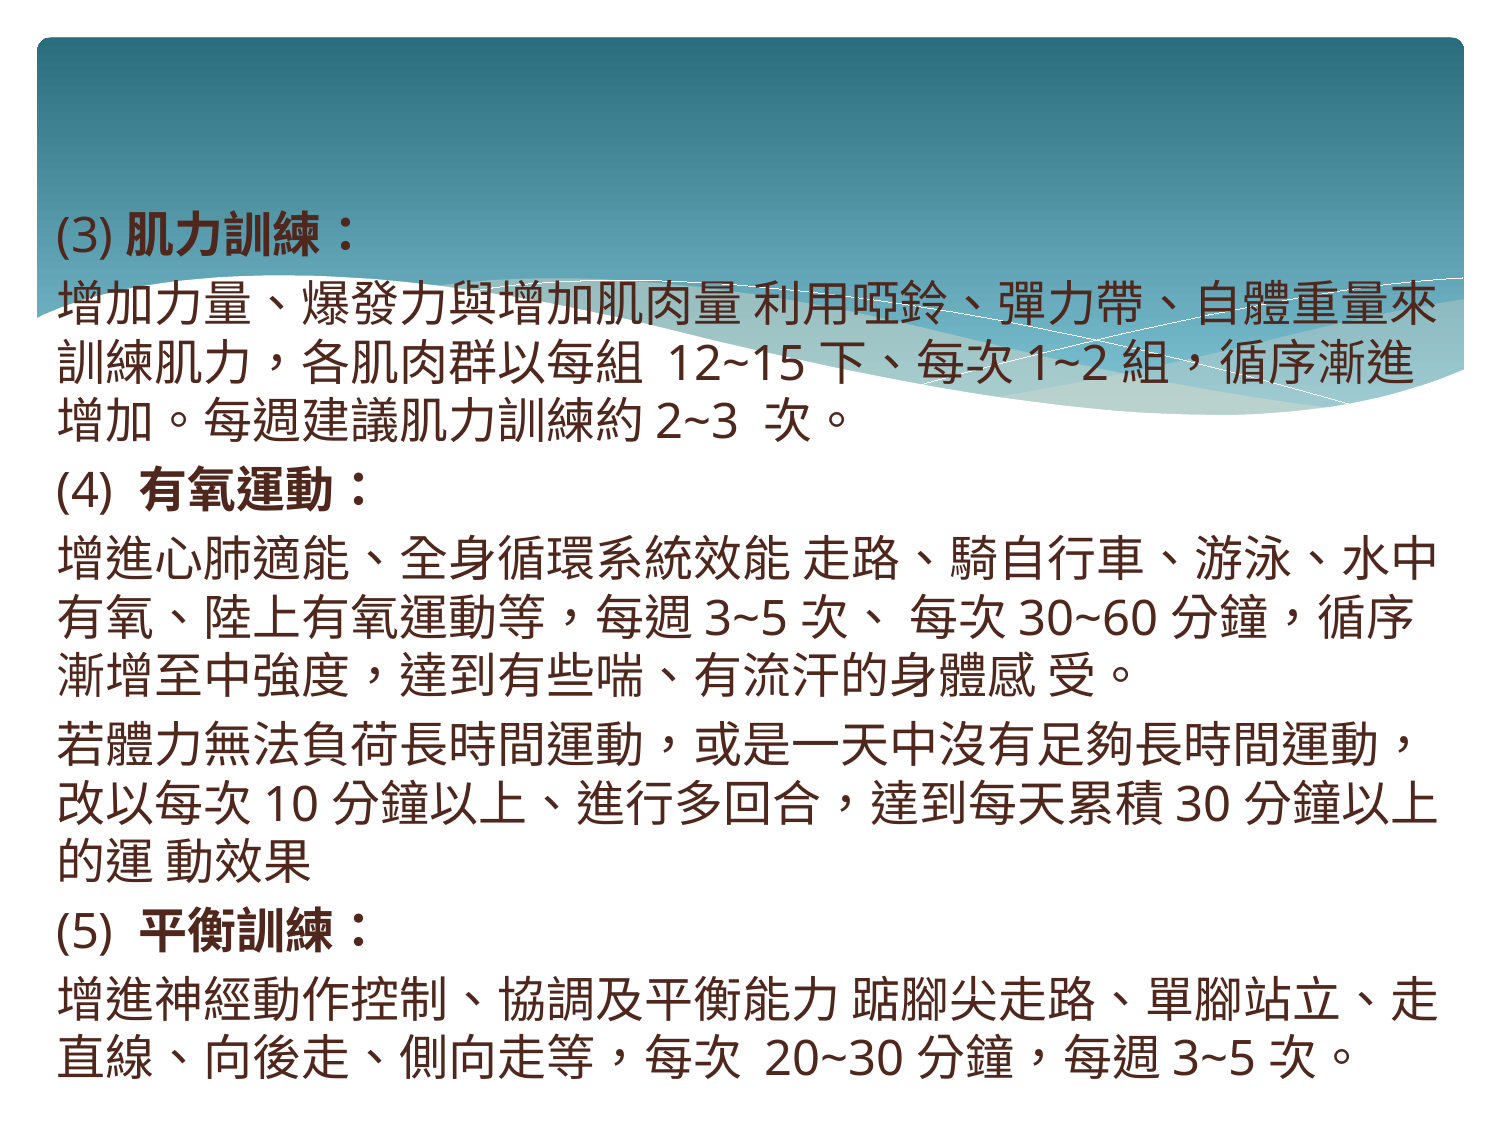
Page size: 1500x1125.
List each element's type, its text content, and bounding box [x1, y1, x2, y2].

list (3)肌力訓練： 增加力量、爆發力與增加肌肉量 利用啞鈴、彈力帶、自體重量來訓練肌力，各肌肉群以每組 12~15下、每次1~2組，循序漸進增加。每週建議肌力訓練約2~3 次。 (4) 有氧運動： 增進心肺適能、全身循環系統效能 走路、騎自行車、游泳、水中有氧、陸上有氧運動等，每週3~5次、 每次30~60分鐘，循序漸增至中強度，達到有些喘、有流汗的身體感 受。 若體力無法負荷長時間運動，或是一天中沒有足夠長時間運動， 改以每次10分鐘以上、進行多回合，達到每天累積30分鐘以上的運 動效果 (5) 平衡訓練： 增進神經動作控制、協調及平衡能力 踮腳尖走路、單腳站立、走直線、向後走、側向走等，每次 20~30分鐘，每週3~5次。 [41, 196, 1459, 1094]
